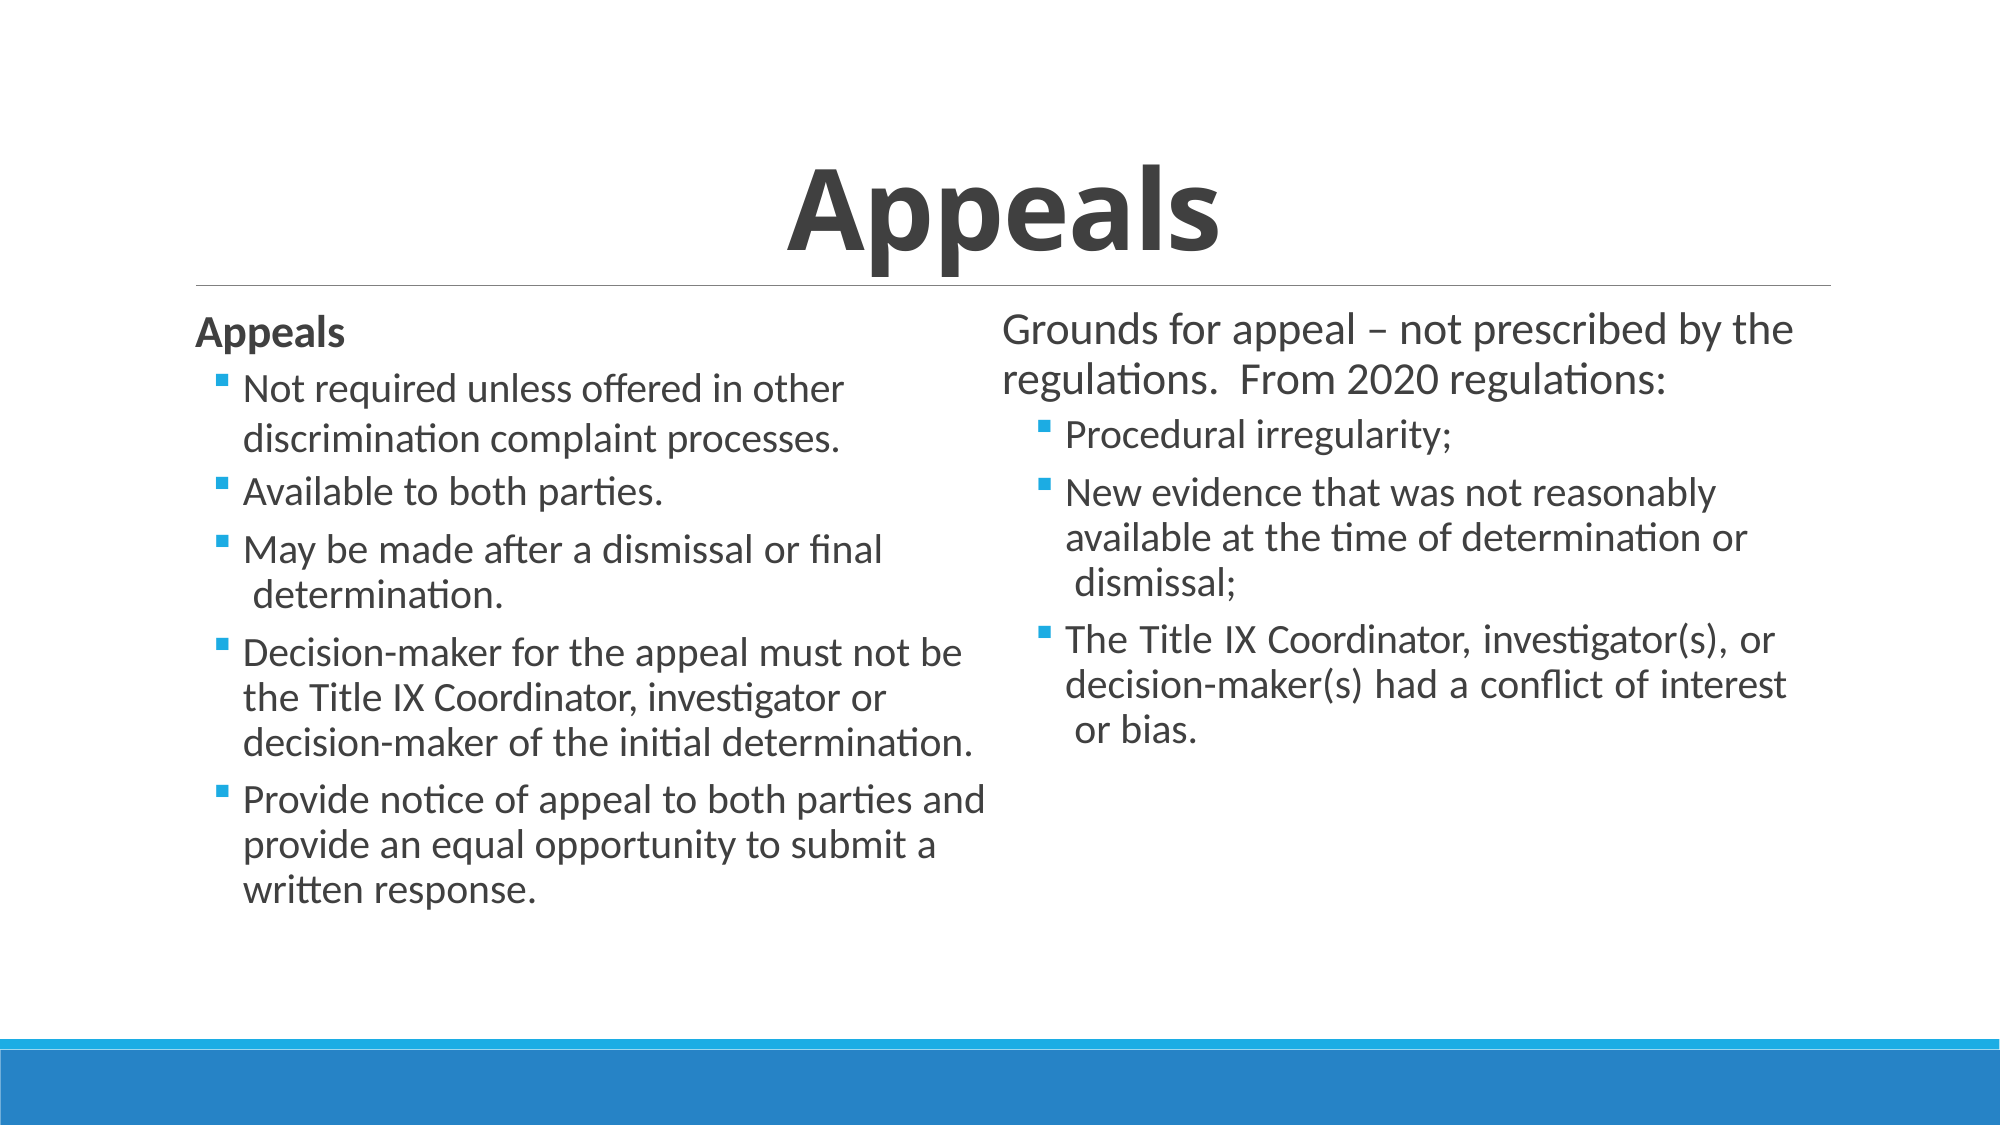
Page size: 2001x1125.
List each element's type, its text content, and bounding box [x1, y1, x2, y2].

title Appeals [192, 83, 1816, 274]
text_box Grounds for appeal – not prescribed by the regulations. From 2020 regulations: Procedural irregularity; New evidence that was not reasonably available at the time of determination or dismissal; The Title IX Coordinator, investigator(s), or decision-maker(s) had a conflict of interest or bias. [999, 296, 1813, 753]
text_box Appeals Not required unless offered in other discrimination complaint processes. Available to both parties. May be made after a dismissal or final determination. Decision-maker for the appeal must not be the Title IX Coordinator, investigator or decision-maker of the initial determination. Provide notice of appeal to both parties and provide an equal opportunity to submit a written response. [192, 296, 1006, 912]
